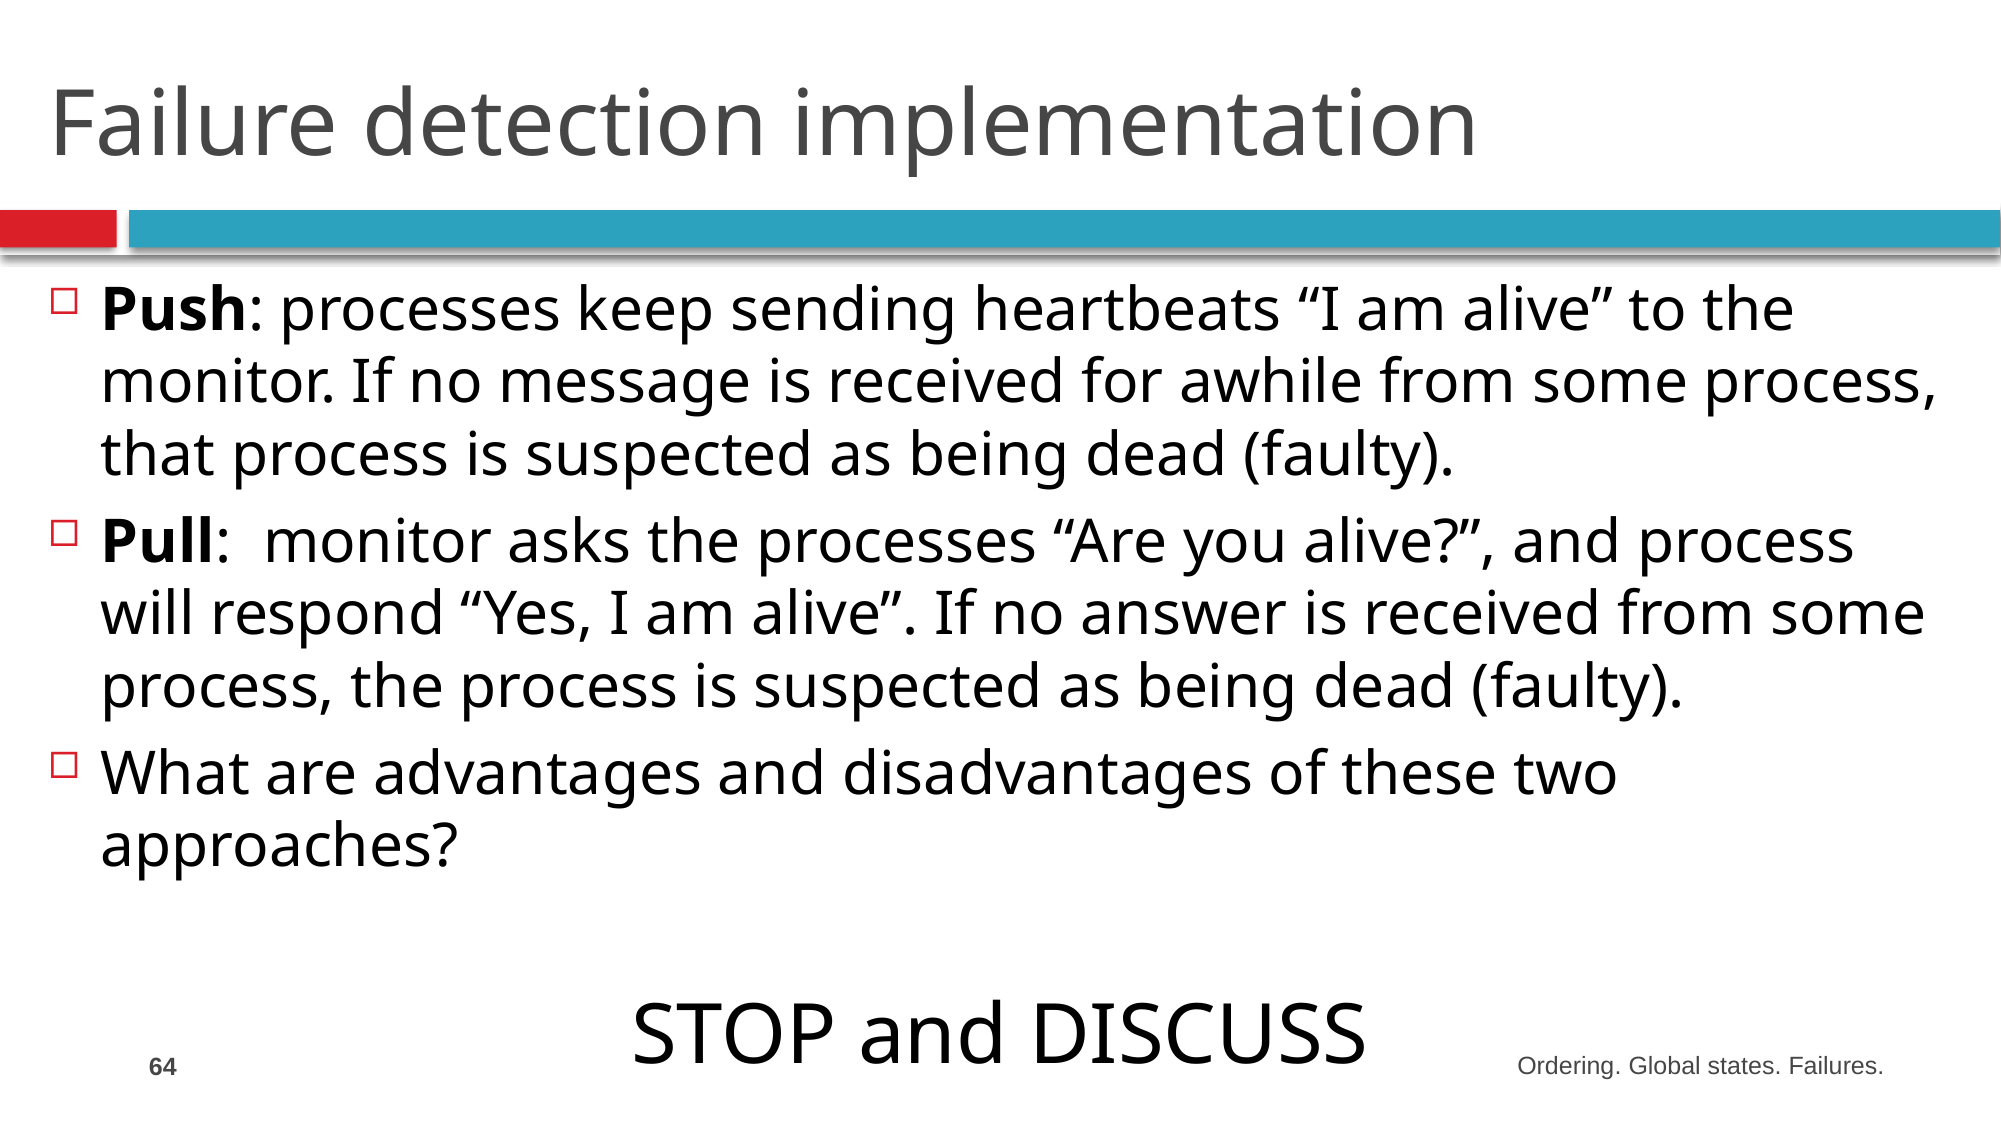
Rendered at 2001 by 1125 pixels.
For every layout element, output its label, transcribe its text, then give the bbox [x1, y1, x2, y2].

list Push: processes keep sending heartbeats “I am alive” to the monitor. If no message is received for awhile from some process, that process is suspected as being dead (faulty). Pull: monitor asks the processes “Are you alive?”, and process will respond “Yes, I am alive”. If no answer is received from some process, the process is suspected as being dead (faulty). What are advantages and disadvantages of these two approaches? STOP and DISCUSS [33, 262, 1967, 1100]
title Failure detection implementation [33, 37, 1967, 200]
footer Ordering. Global states. Failures. [1133, 1042, 1900, 1103]
slide_number 64 [134, 1042, 568, 1103]
